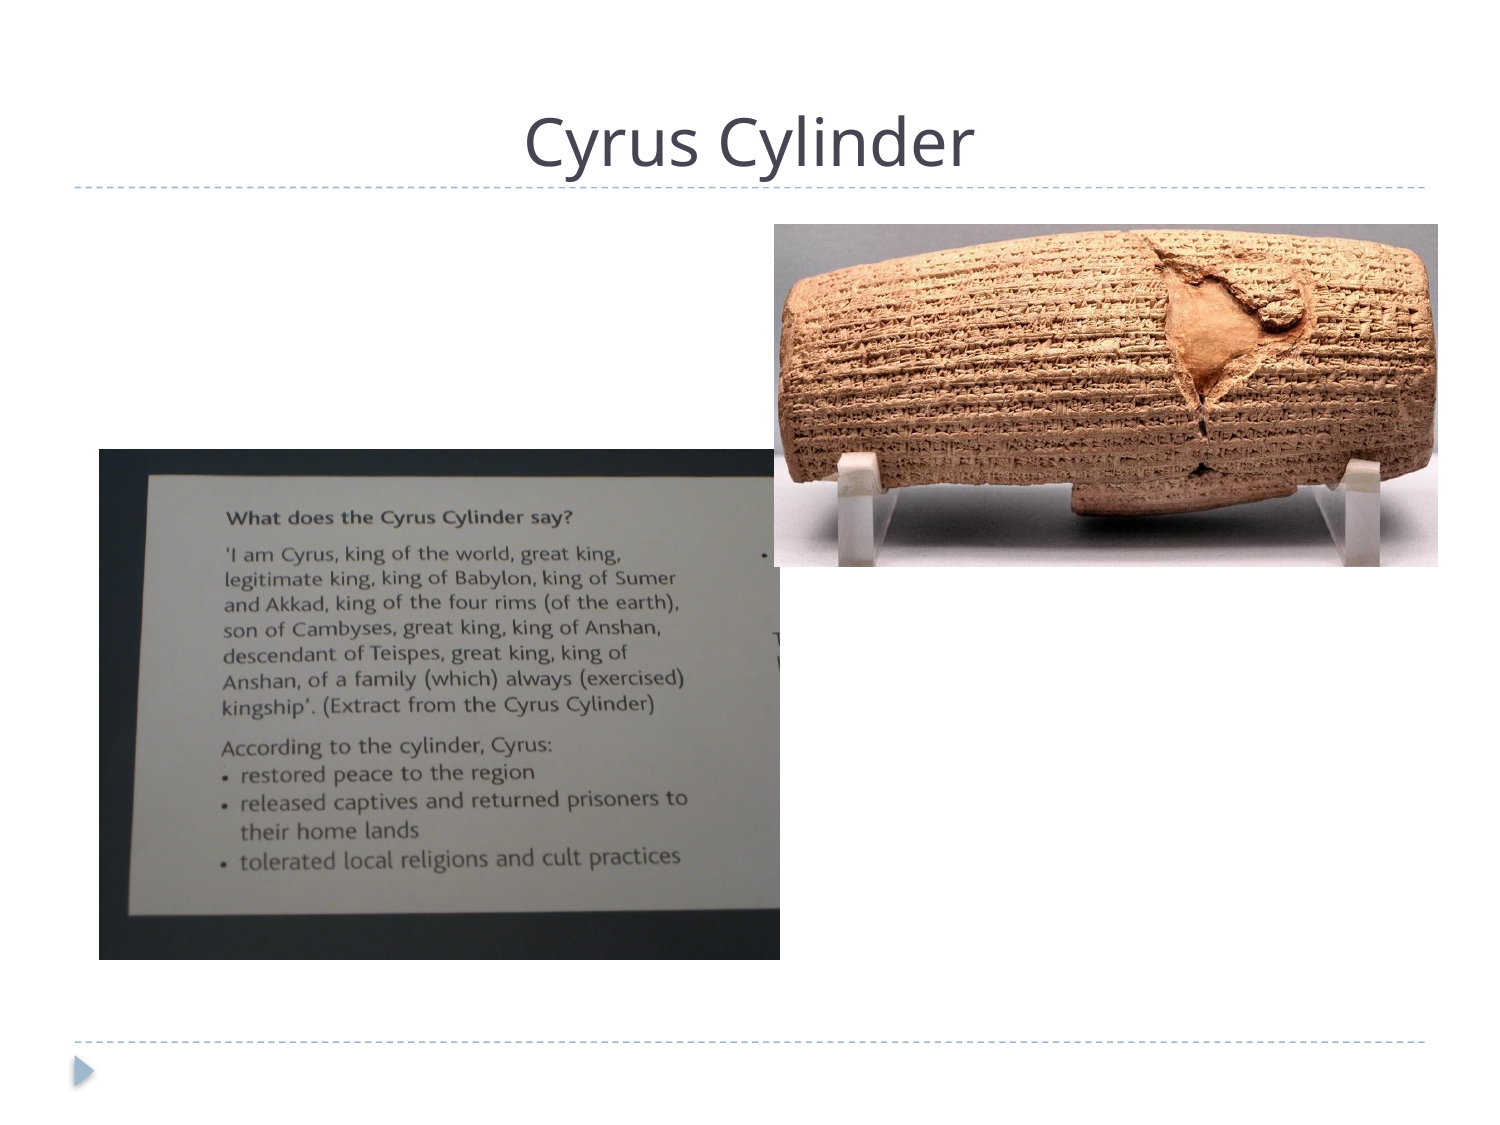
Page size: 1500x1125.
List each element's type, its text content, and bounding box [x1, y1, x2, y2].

title Cyrus Cylinder [75, 37, 1425, 188]
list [99, 449, 780, 960]
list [774, 224, 1439, 567]
